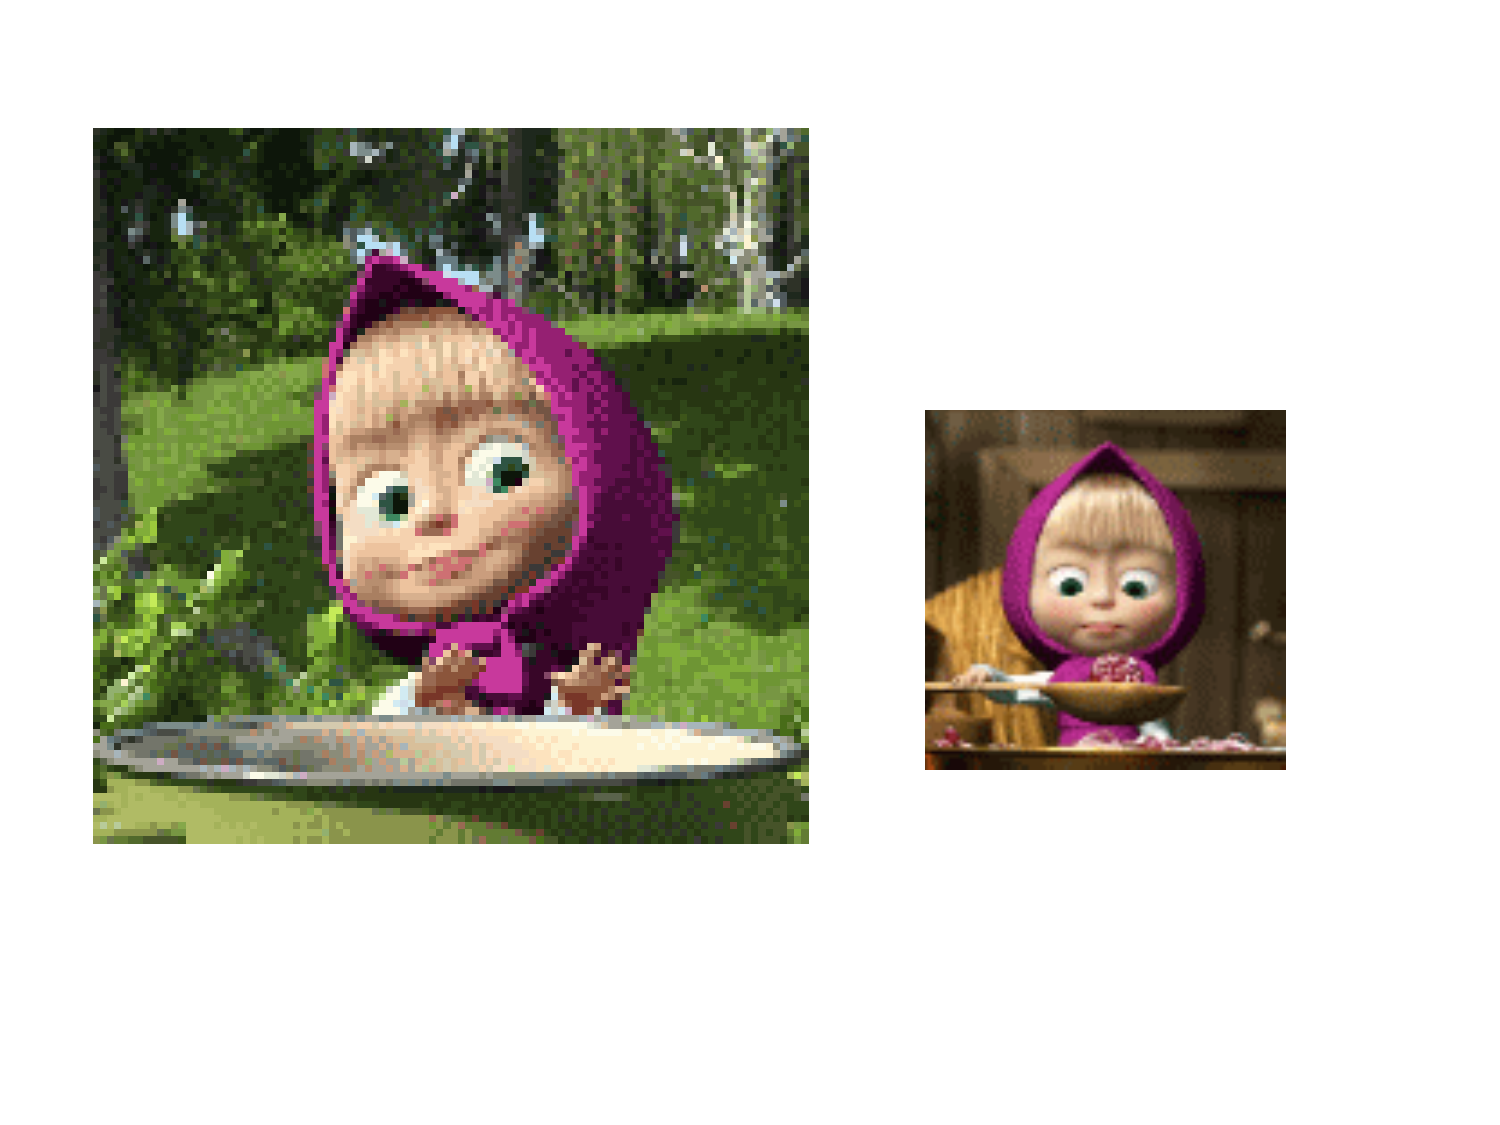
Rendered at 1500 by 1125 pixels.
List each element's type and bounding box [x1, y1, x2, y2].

picture [925, 409, 1286, 770]
picture [93, 128, 809, 844]
